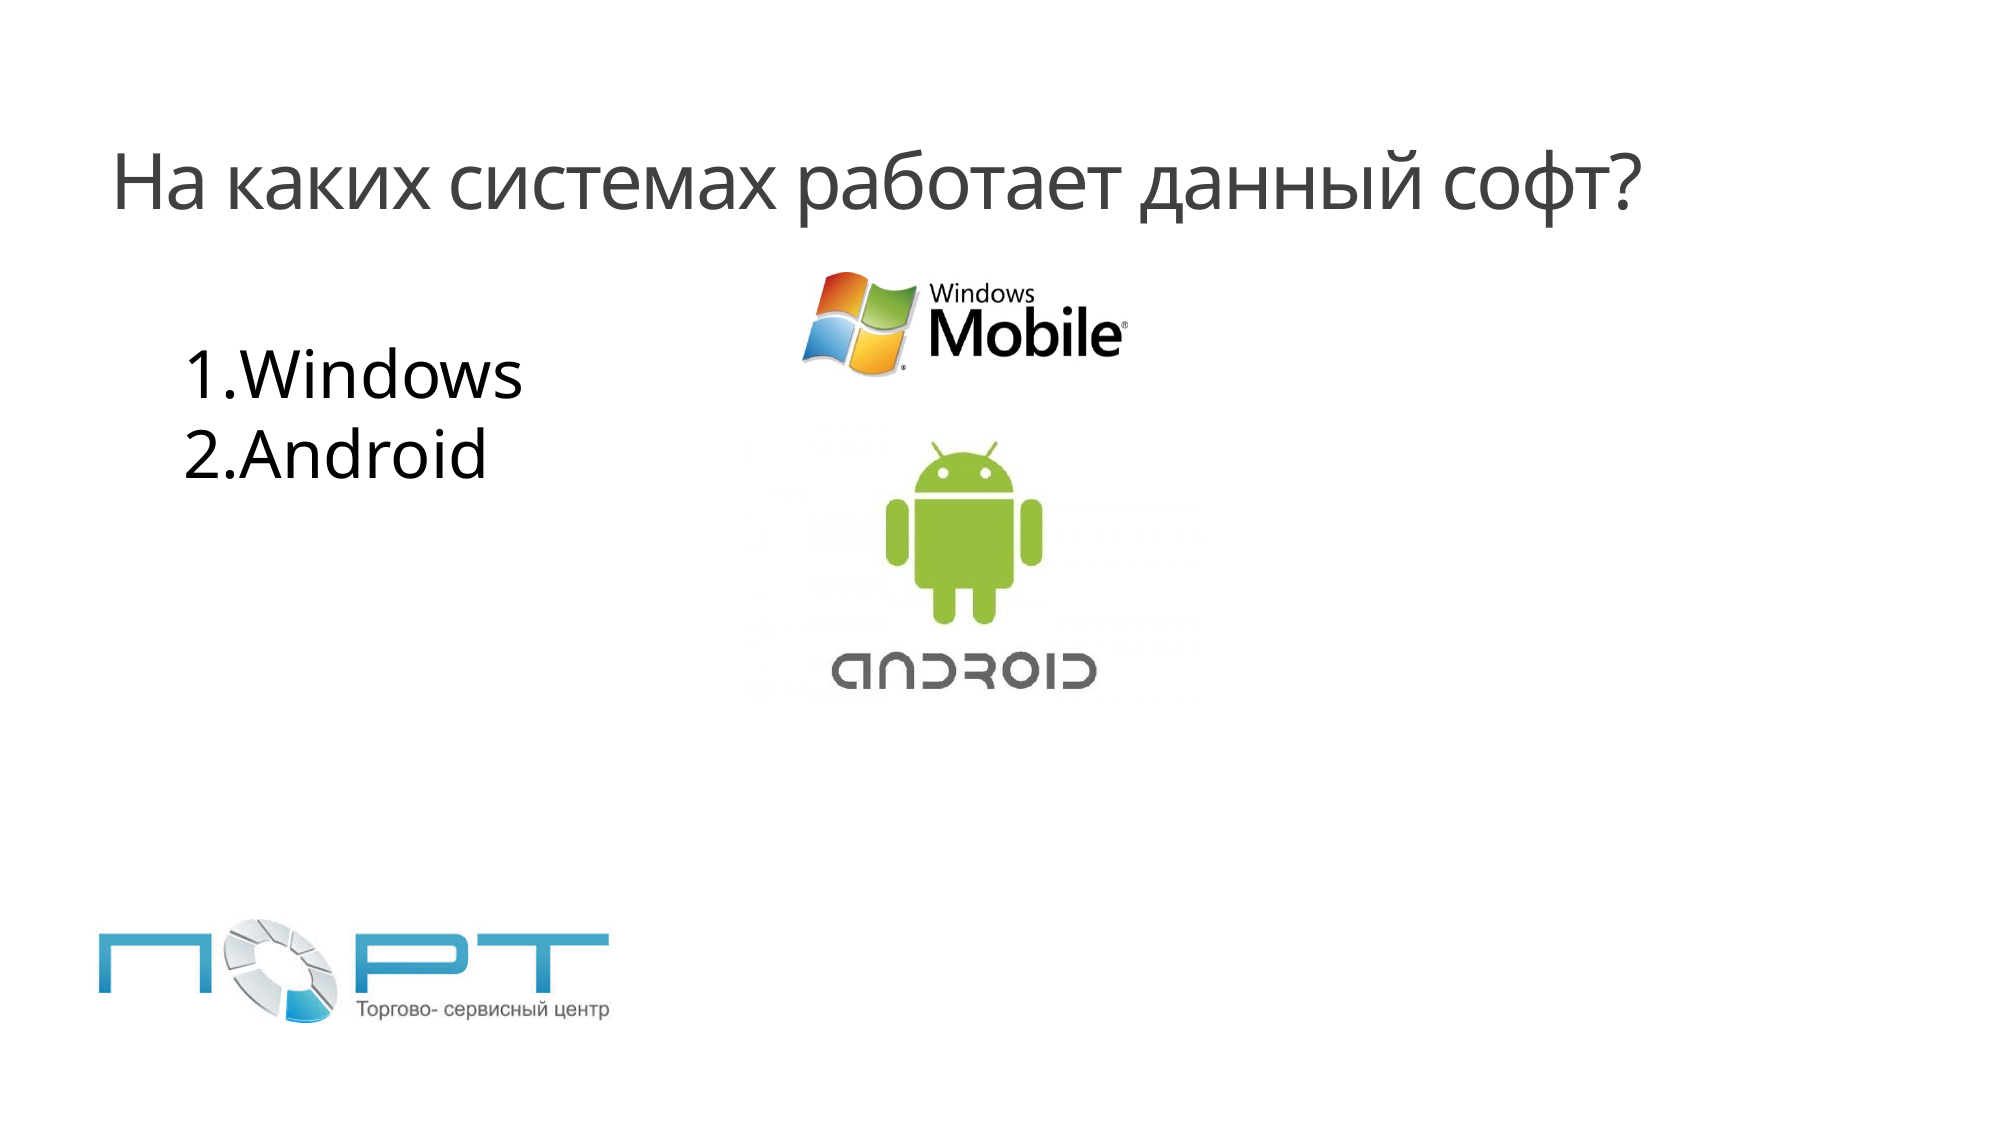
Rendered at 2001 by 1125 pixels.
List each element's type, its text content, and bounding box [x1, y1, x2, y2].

text_box Windows Android [168, 324, 1726, 545]
picture [95, 919, 613, 1023]
picture [802, 272, 1128, 378]
picture [728, 425, 1202, 701]
title На каких системах работает данный софт? [95, 109, 1906, 262]
